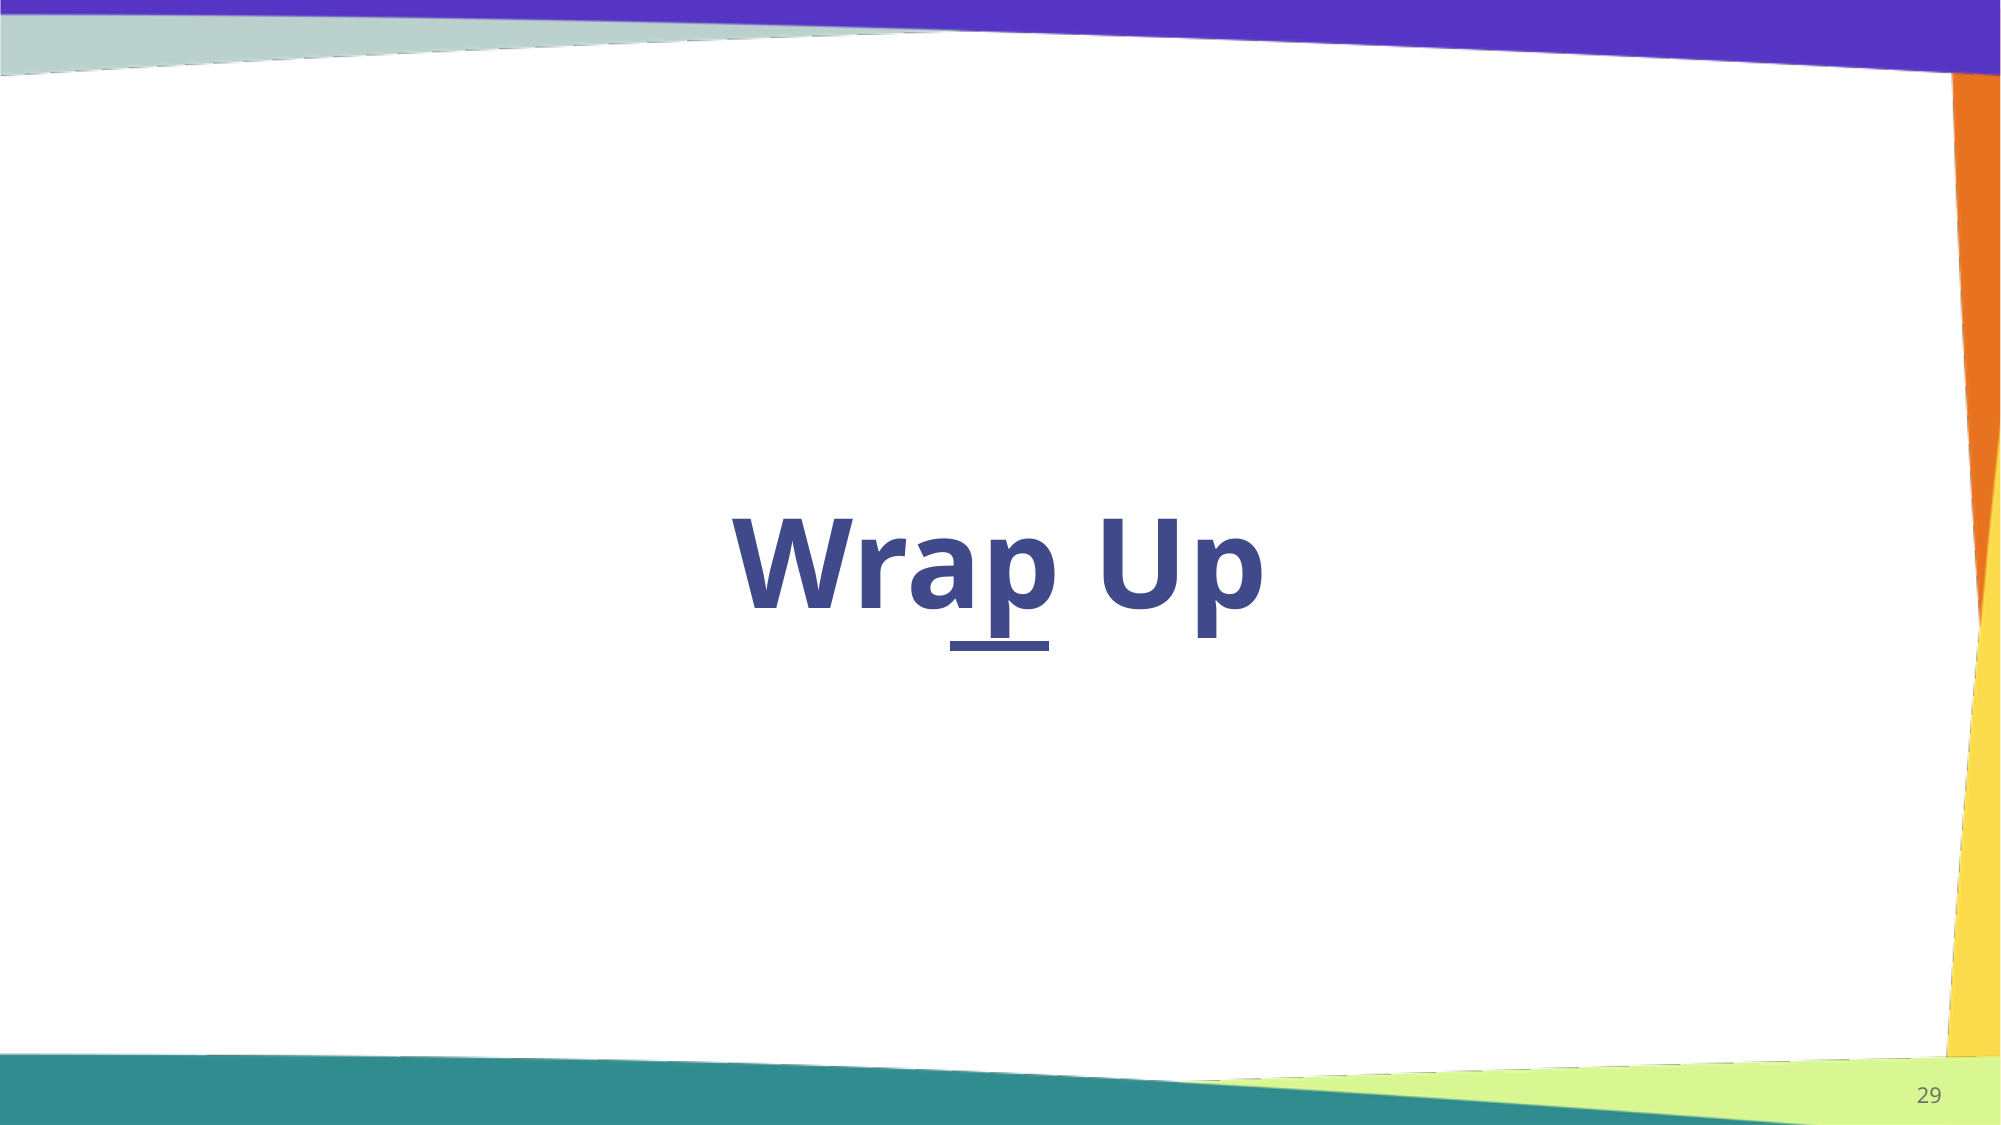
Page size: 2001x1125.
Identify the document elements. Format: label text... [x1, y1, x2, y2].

title Wrap Up [137, 493, 1863, 634]
picture [2, 0, 2001, 76]
picture [0, 77, 2001, 1125]
